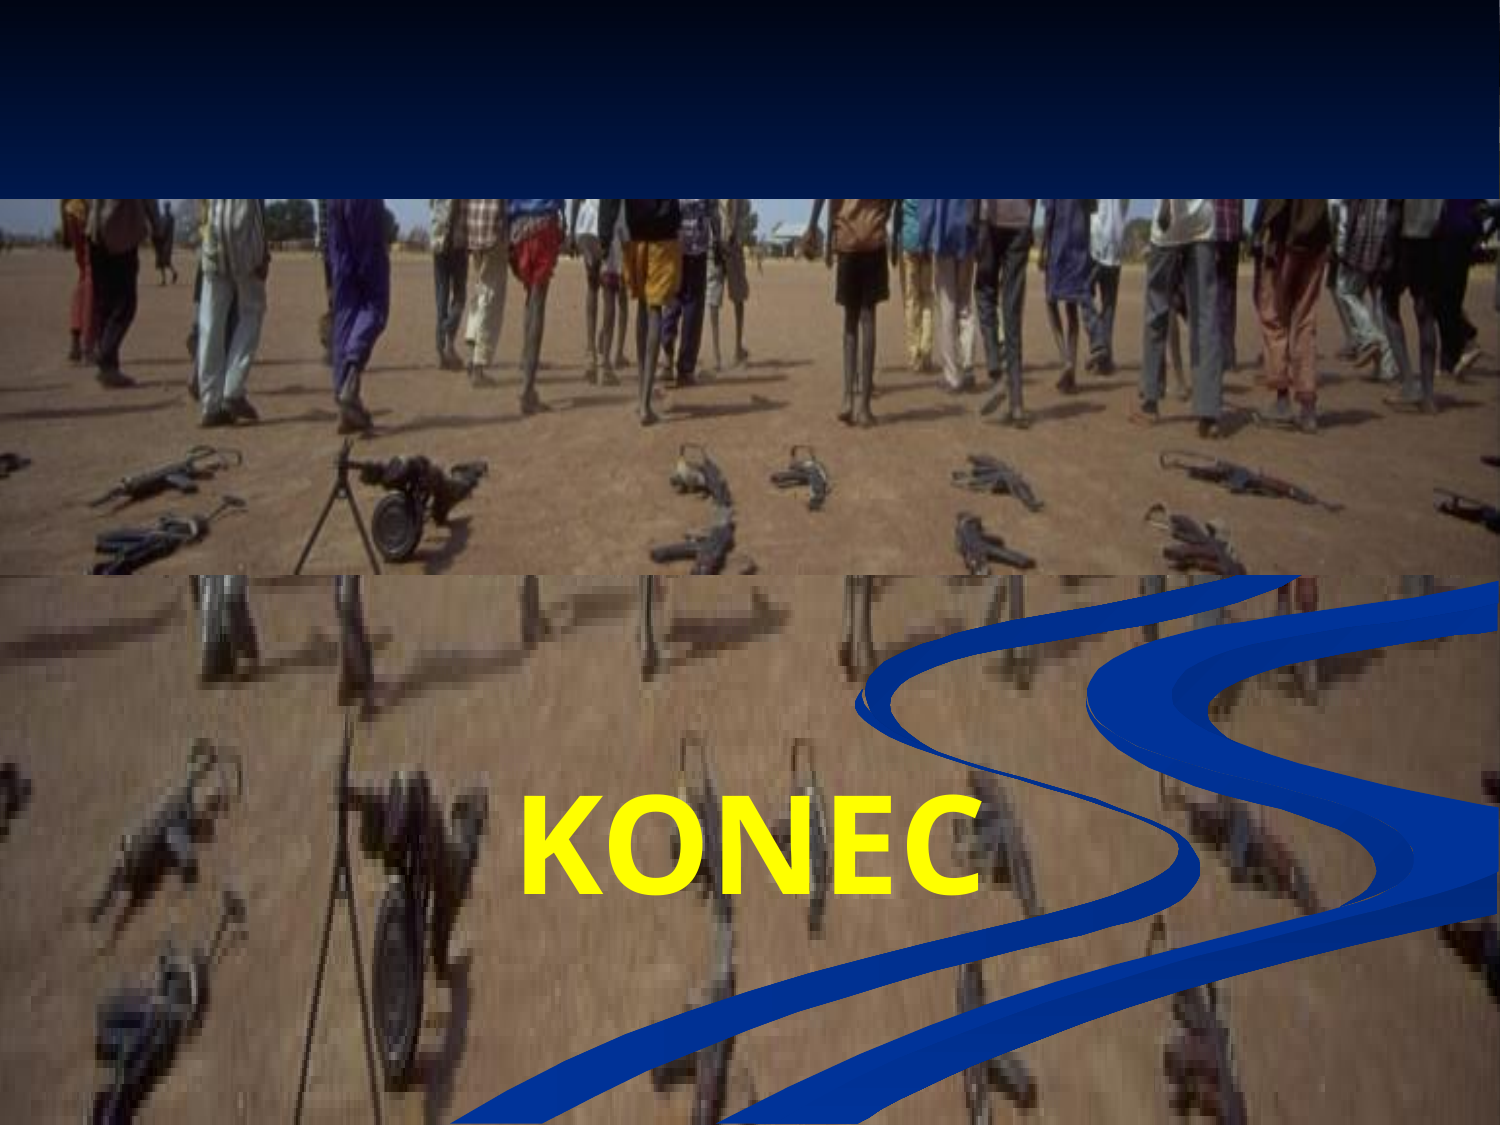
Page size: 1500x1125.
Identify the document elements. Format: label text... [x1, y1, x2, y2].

picture [0, 0, 1500, 1125]
text_box KONEC [386, 750, 1114, 930]
